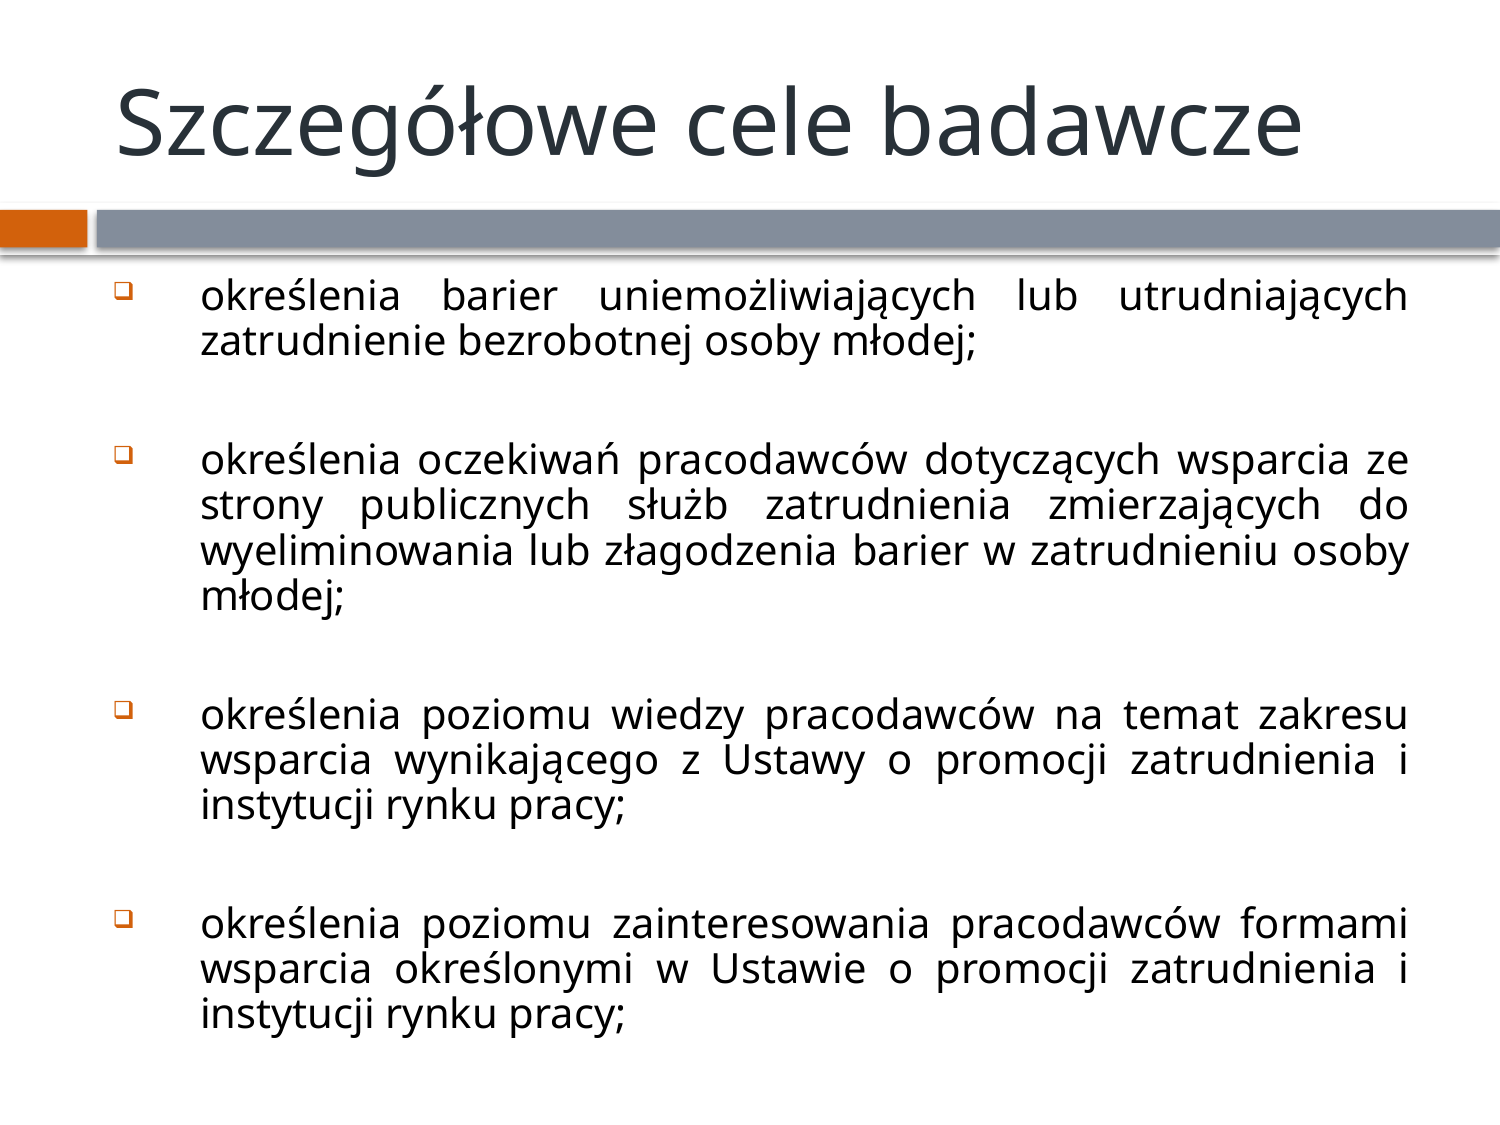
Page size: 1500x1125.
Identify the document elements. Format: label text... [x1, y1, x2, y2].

list określenia barier uniemożliwiających lub utrudniających zatrudnienie bezrobotnej osoby młodej; określenia oczekiwań pracodawców dotyczących wsparcia ze strony publicznych służb zatrudnienia zmierzających do wyeliminowania lub złagodzenia barier w zatrudnieniu osoby młodej; określenia poziomu wiedzy pracodawców na temat zakresu wsparcia wynikającego z Ustawy o promocji zatrudnienia i instytucji rynku pracy; określenia poziomu zainteresowania pracodawców formami wsparcia określonymi w Ustawie o promocji zatrudnienia i instytucji rynku pracy; [74, 266, 1426, 1083]
title Szczegółowe cele badawcze [100, 37, 1439, 201]
